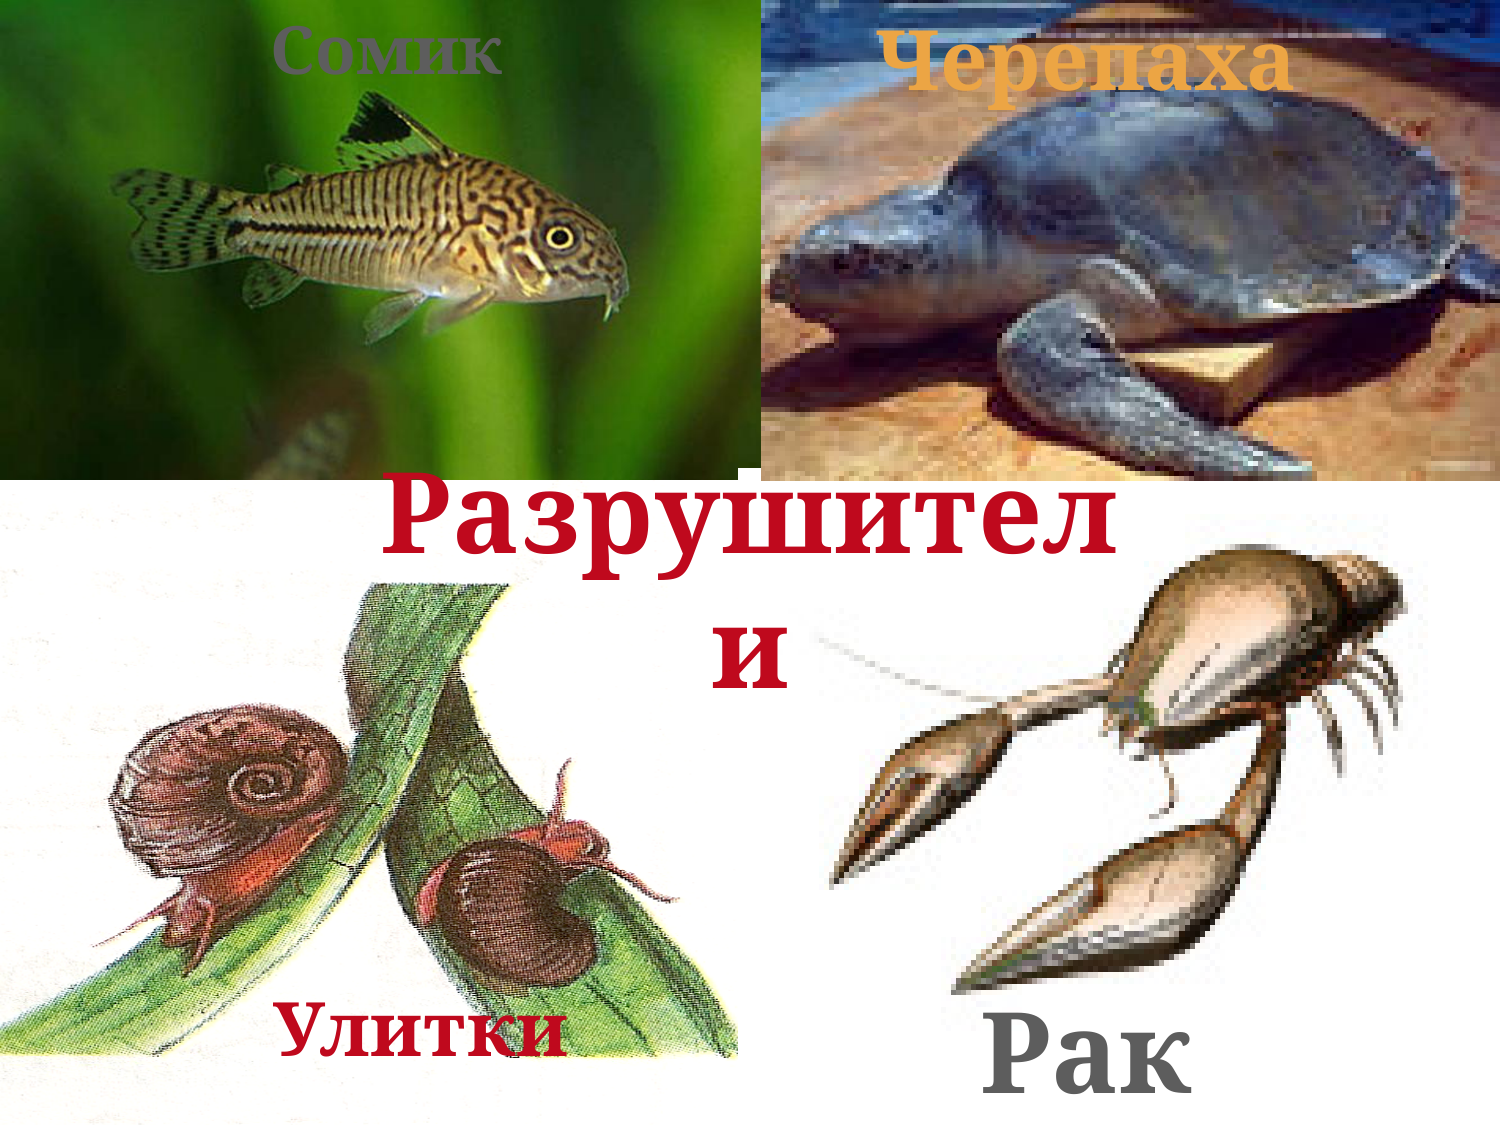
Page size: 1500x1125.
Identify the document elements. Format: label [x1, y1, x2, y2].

list [0, 0, 760, 480]
picture [0, 0, 1500, 1125]
